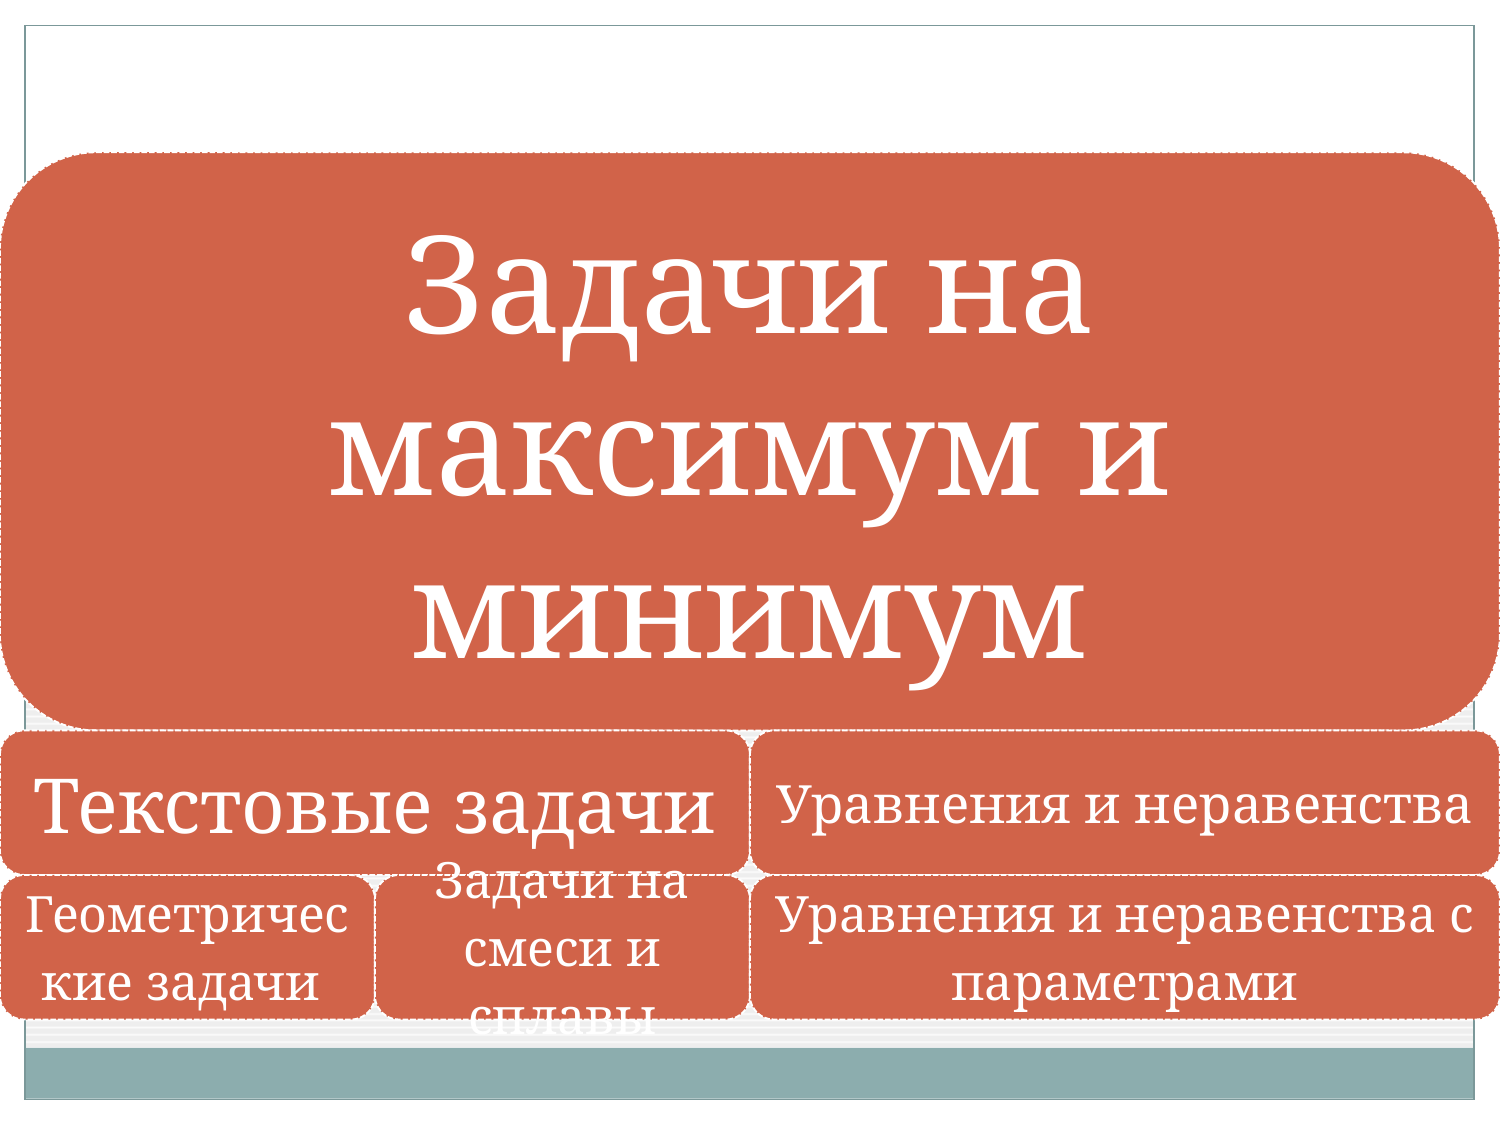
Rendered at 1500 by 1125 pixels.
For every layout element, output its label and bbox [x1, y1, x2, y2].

list [0, 152, 1500, 1020]
